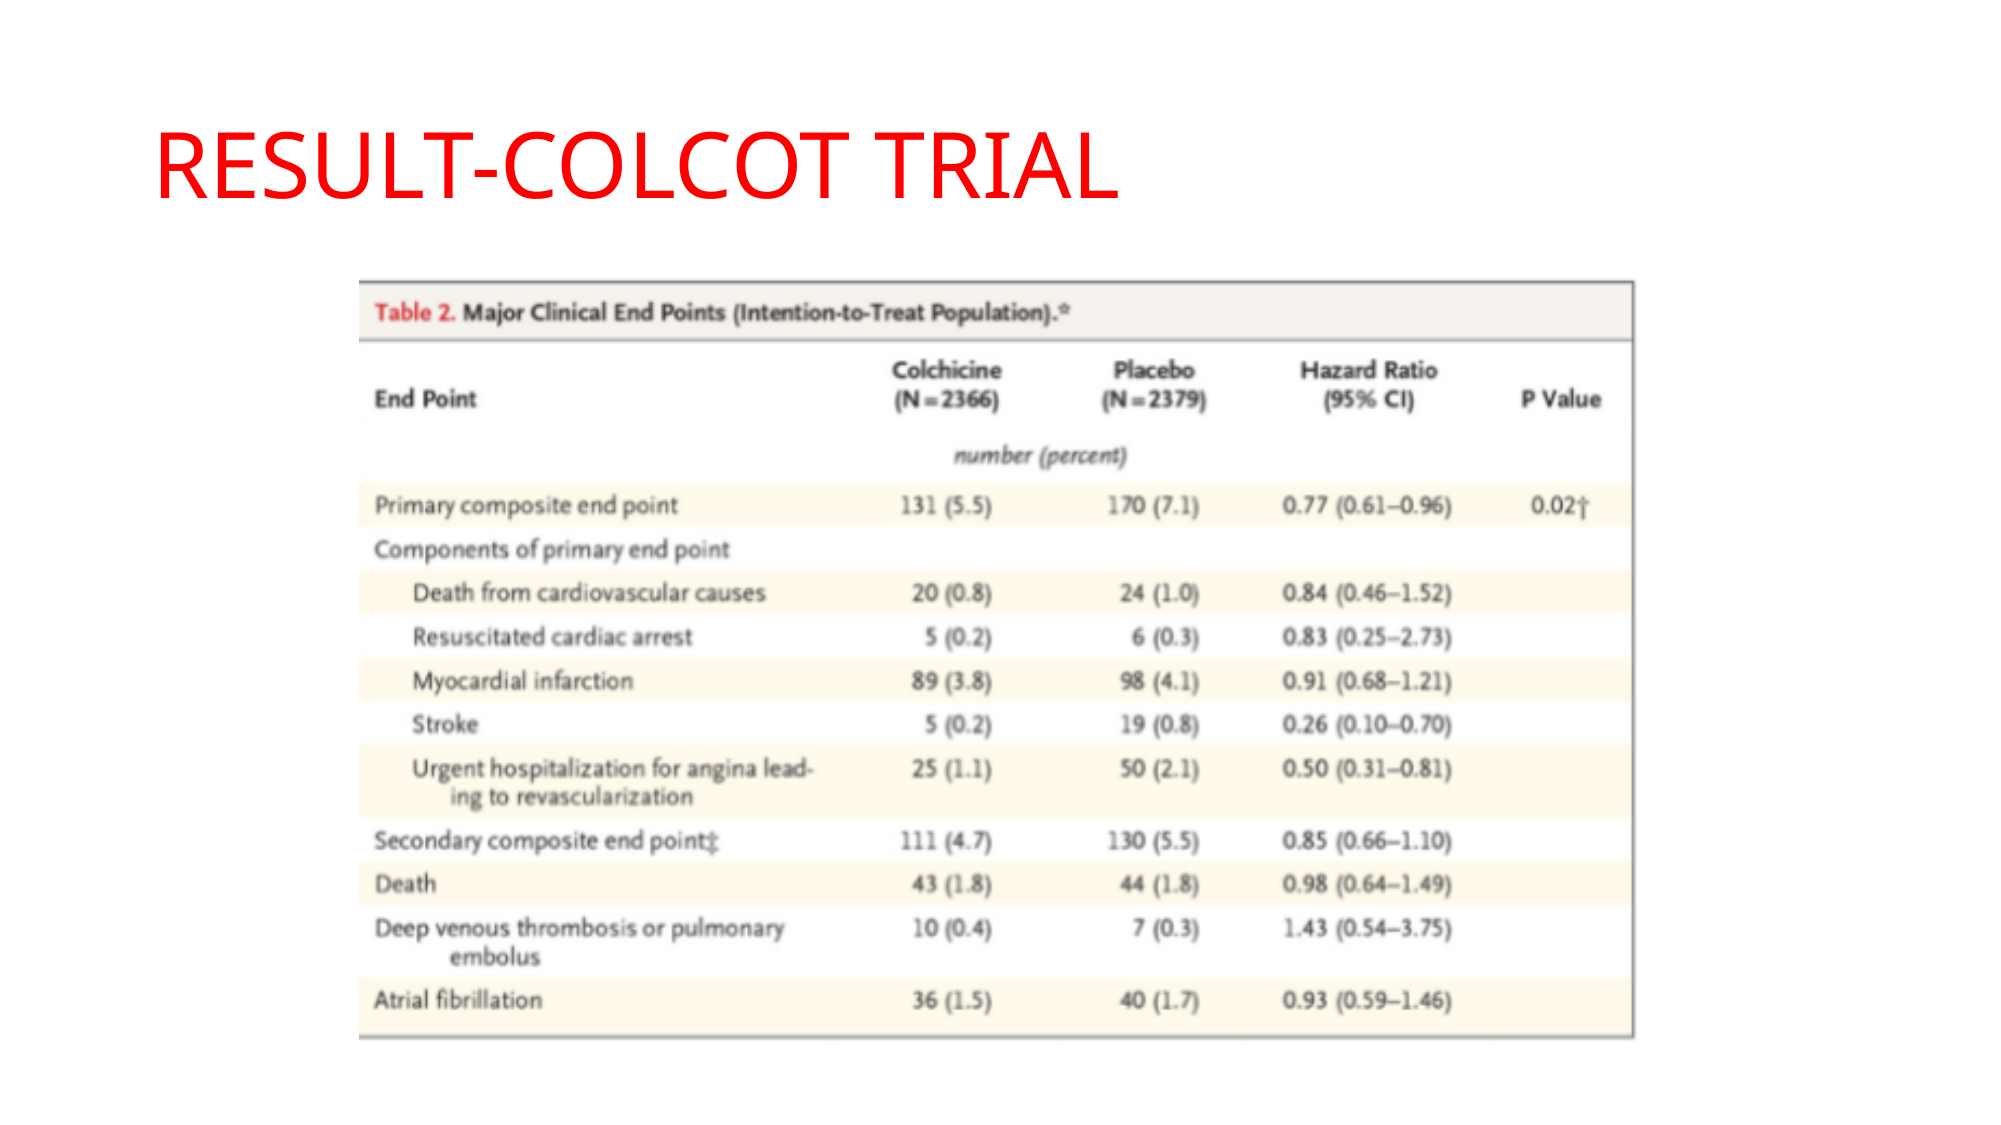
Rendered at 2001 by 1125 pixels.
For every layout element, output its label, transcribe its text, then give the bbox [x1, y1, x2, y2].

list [359, 277, 1641, 1047]
title RESULT-COLCOT TRIAL [137, 59, 1863, 278]
